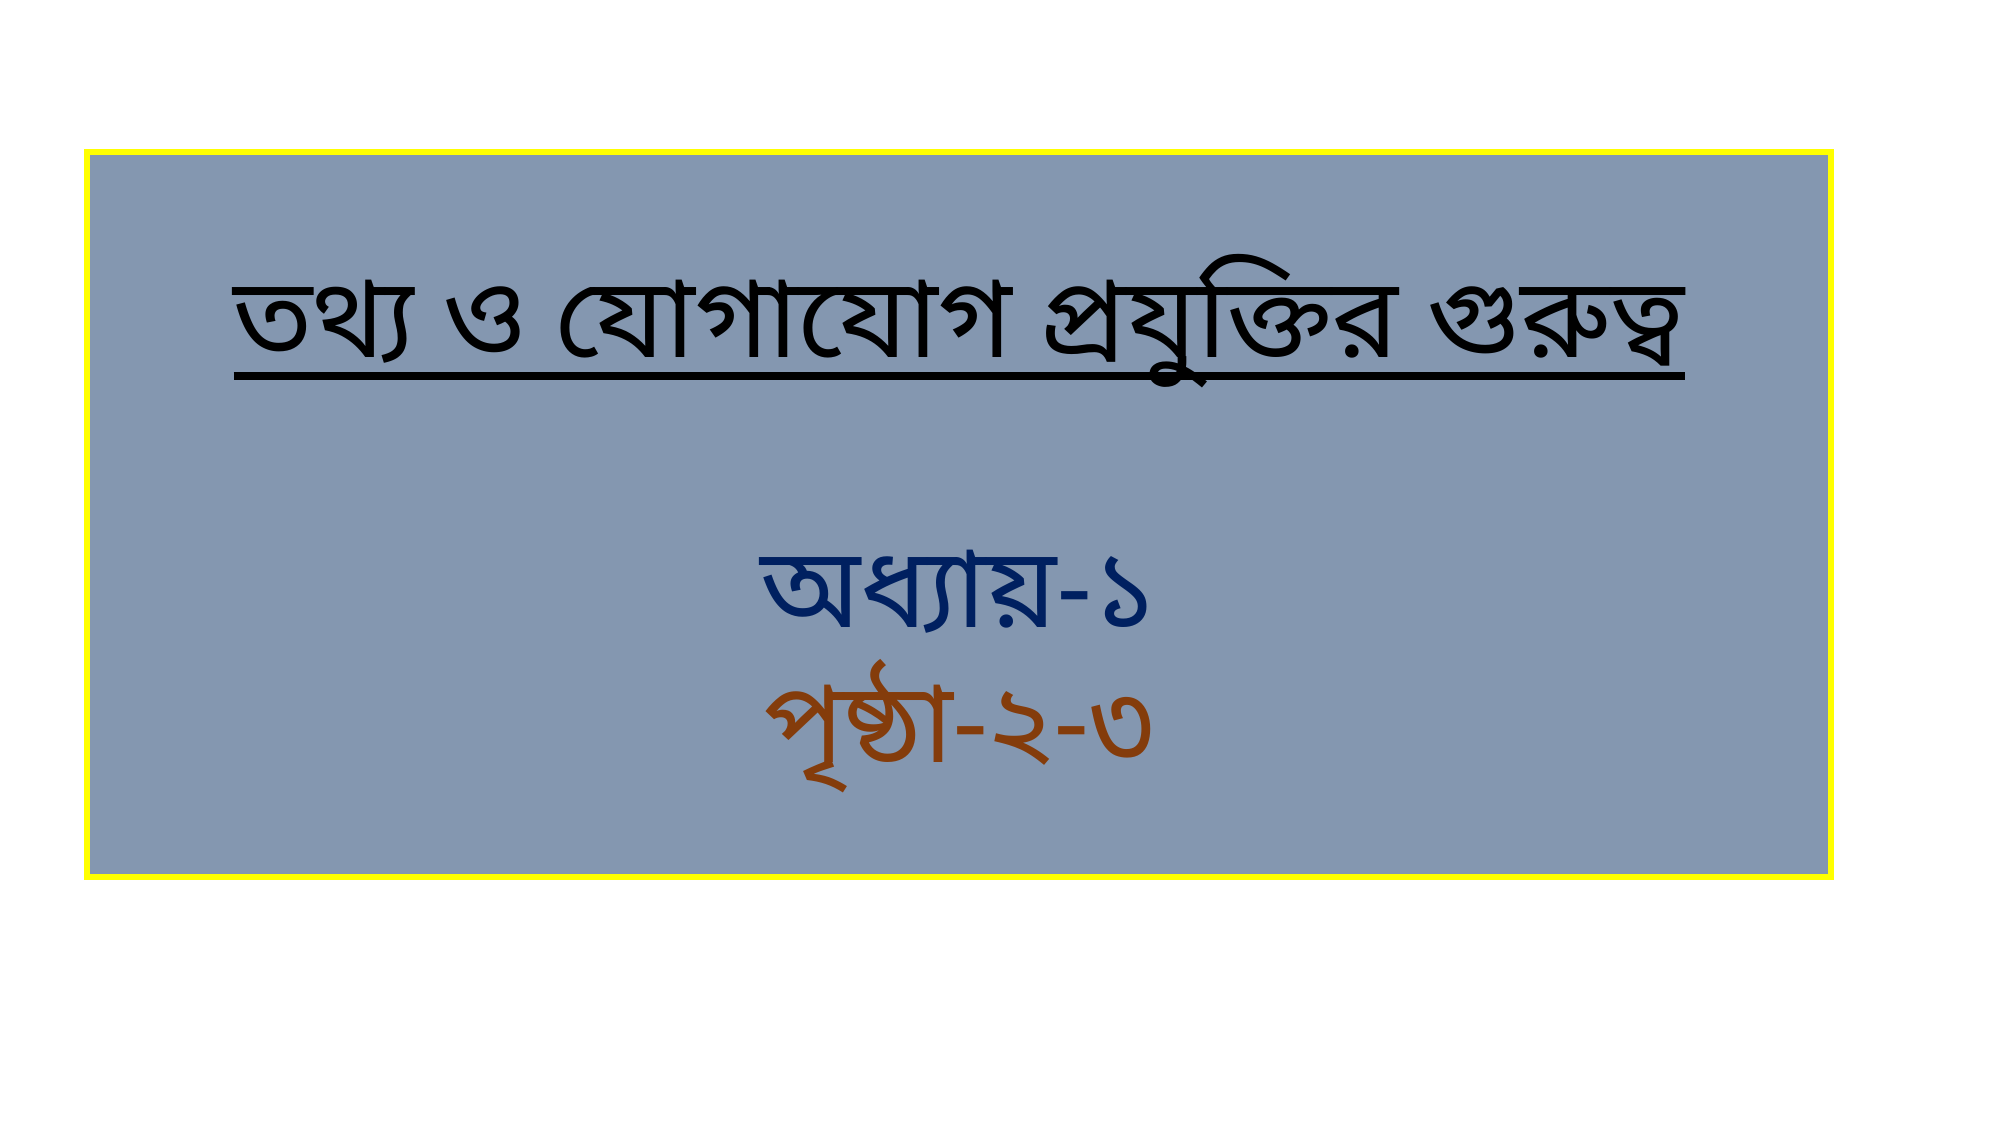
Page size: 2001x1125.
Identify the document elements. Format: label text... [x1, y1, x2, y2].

text_box তথ্য ও যোগাযোগ প্রযুক্তির গুরুত্ব অধ্যায়-১ পৃষ্ঠা-২-৩ [86, 151, 1832, 878]
